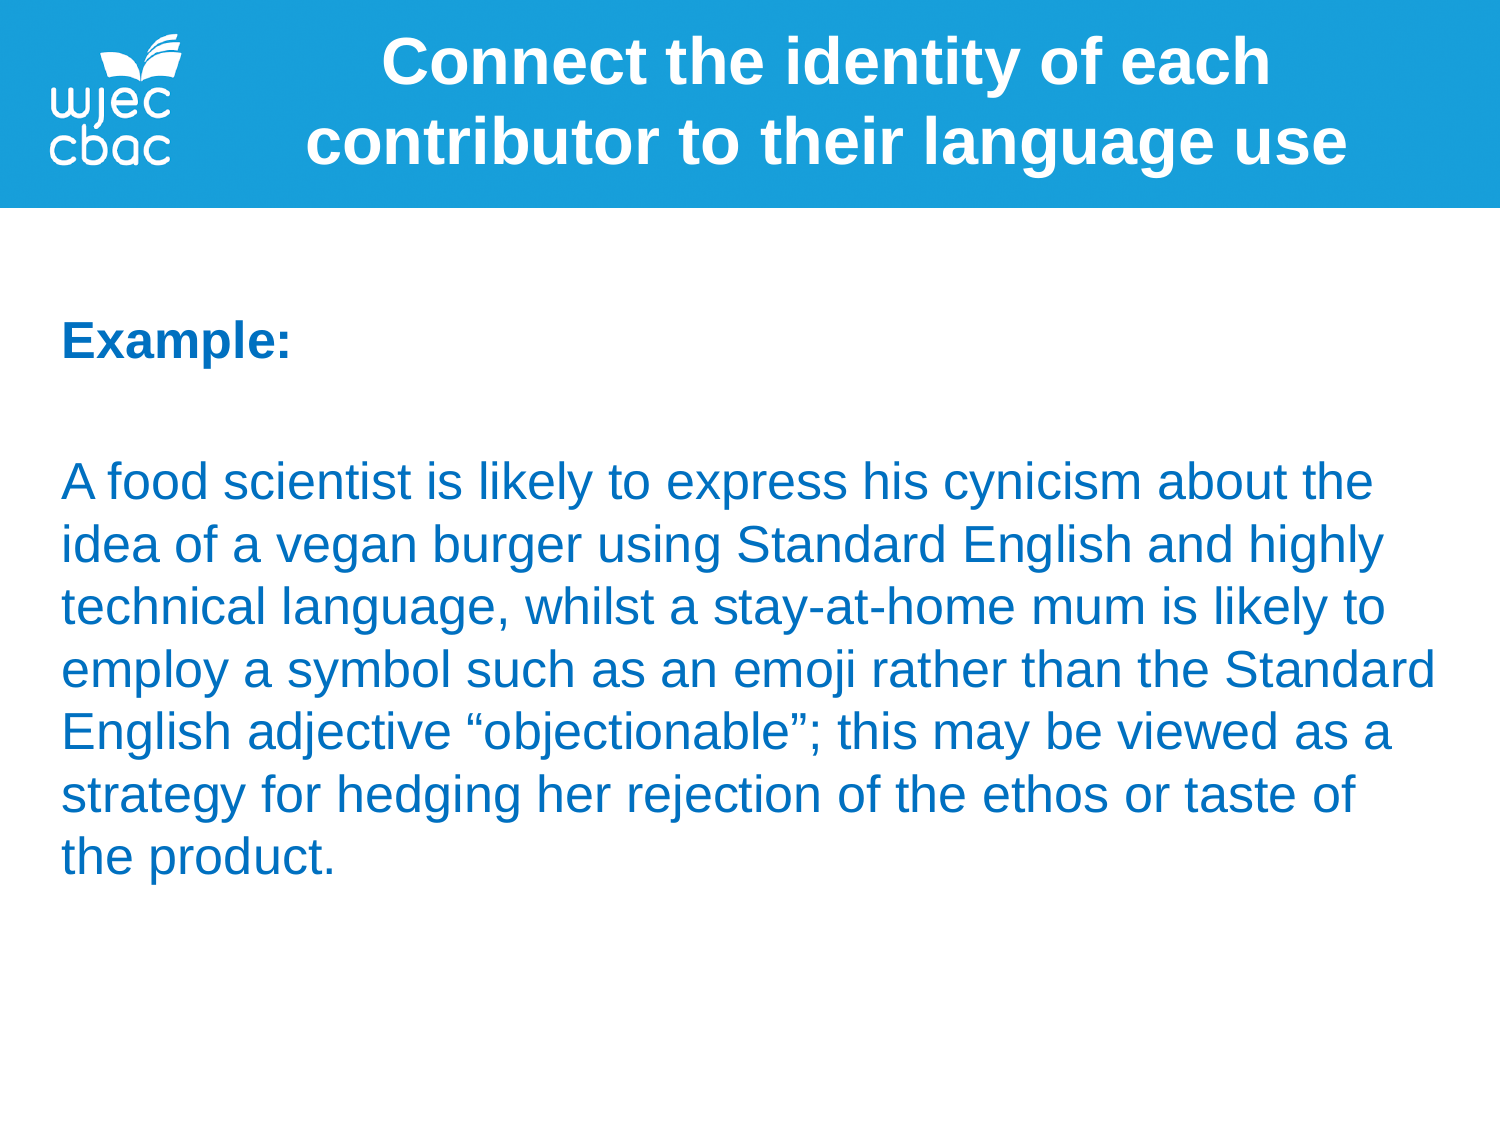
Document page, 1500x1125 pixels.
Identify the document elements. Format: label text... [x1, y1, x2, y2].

list Connect the identity of each contributor to their language use [191, 10, 1463, 206]
text_box Example: A food scientist is likely to express his cynicism about the idea of a vegan burger using Standard English and highly technical language, whilst a stay-at-home mum is likely to employ a symbol such as an emoji rather than the Standard English adjective “objectionable”; this may be viewed as a strategy for hedging her rejection of the ethos or taste of the product. [46, 290, 1454, 944]
picture [0, 0, 1500, 208]
